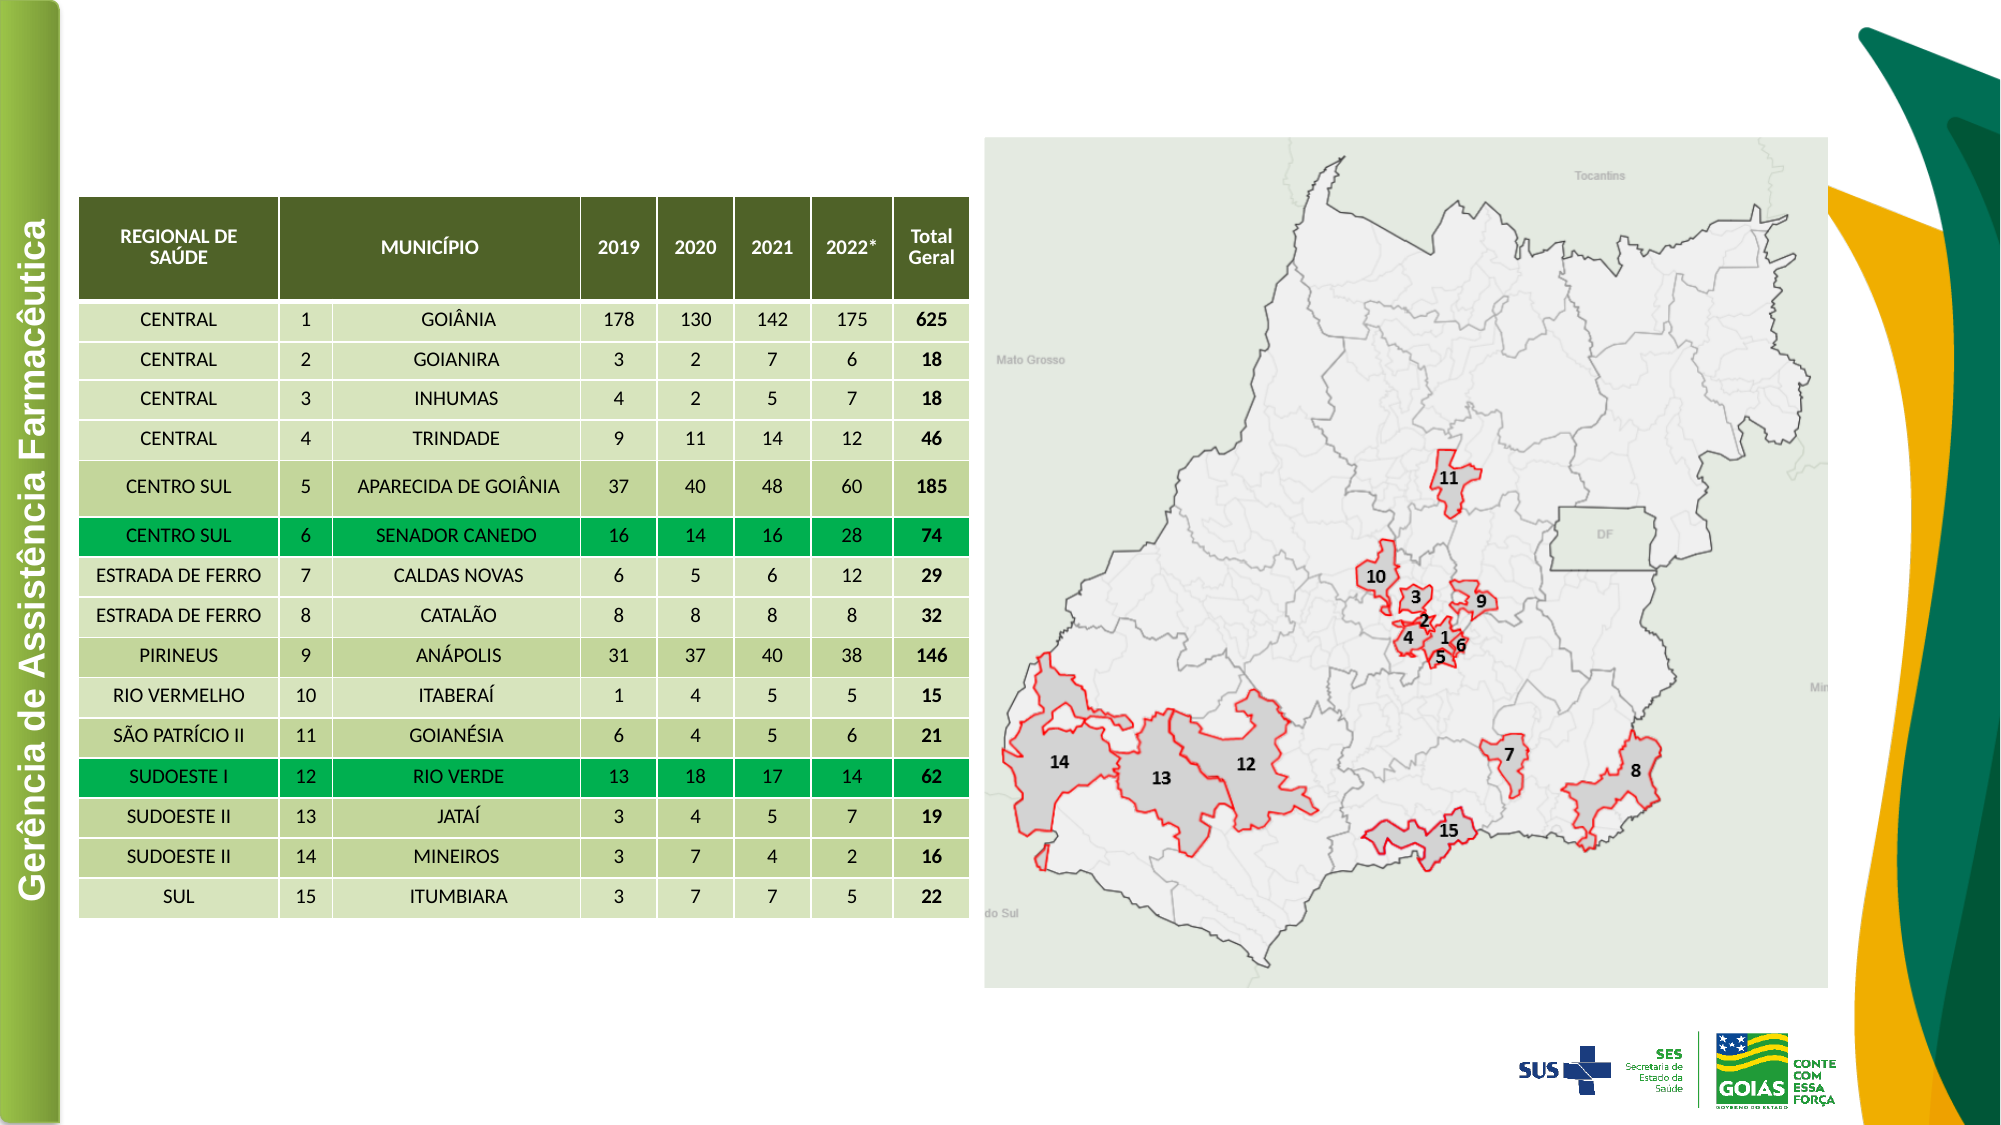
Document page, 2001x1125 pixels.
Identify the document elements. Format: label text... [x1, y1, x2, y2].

table_cell 5 [812, 678, 892, 717]
table_cell 16 [735, 518, 810, 556]
table_cell 48 [735, 461, 810, 516]
table_cell 8 [812, 598, 892, 637]
table_cell 7 [658, 839, 733, 877]
table_cell 5 [735, 381, 810, 419]
table_cell 2 [658, 343, 733, 379]
table_cell 4 [280, 421, 332, 460]
table_cell 185 [894, 461, 969, 516]
table_cell CALDAS NOVAS [333, 558, 580, 596]
table_cell APARECIDA DE GOIÂNIA [333, 461, 580, 516]
table_cell ANÁPOLIS [333, 638, 580, 677]
table_cell 5 [280, 461, 332, 516]
table_cell 3 [581, 343, 656, 379]
table_cell 19 [894, 799, 969, 837]
table_cell GOIANÉSIA [333, 719, 580, 757]
table_cell 9 [280, 638, 332, 677]
table_cell 1 [581, 678, 656, 717]
table_cell SUDOESTE I [79, 759, 278, 797]
table_cell 11 [658, 421, 733, 460]
table_cell 29 [894, 558, 969, 596]
table_cell SÃO PATRÍCIO II [79, 719, 278, 757]
table_cell 9 [581, 421, 656, 460]
table_cell MINEIROS [333, 839, 580, 877]
table_cell 178 [581, 304, 656, 341]
table_cell 8 [735, 598, 810, 637]
table_cell 3 [581, 839, 656, 877]
table_cell 15 [894, 678, 969, 717]
table_cell 38 [812, 638, 892, 677]
table_cell 7 [658, 879, 733, 918]
table_cell 175 [812, 304, 892, 341]
table_cell 22 [894, 879, 969, 918]
table_cell CENTRO SUL [79, 461, 278, 516]
table_cell CENTRAL [79, 421, 278, 460]
table_cell CENTRAL [79, 381, 278, 419]
table_cell 28 [812, 518, 892, 556]
table_cell PIRINEUS [79, 638, 278, 677]
table_cell 16 [894, 839, 969, 877]
table_cell 5 [735, 719, 810, 757]
table_cell CENTRO SUL [79, 518, 278, 556]
table_cell 12 [812, 421, 892, 460]
table_cell 7 [812, 381, 892, 419]
table_cell RIO VERMELHO [79, 678, 278, 717]
table_cell SUDOESTE II [79, 799, 278, 837]
table_cell 2 [812, 839, 892, 877]
table_cell 7 [812, 799, 892, 837]
table_cell 6 [735, 558, 810, 596]
table_cell 6 [812, 719, 892, 757]
table_cell 18 [894, 343, 969, 379]
table_cell 14 [735, 421, 810, 460]
table_cell 18 [658, 759, 733, 797]
table_cell ESTRADA DE FERRO [79, 598, 278, 637]
table_cell TRINDADE [333, 421, 580, 460]
table_cell 31 [581, 638, 656, 677]
table_cell 1 [280, 304, 332, 341]
table_cell 37 [658, 638, 733, 677]
table_cell 37 [581, 461, 656, 516]
table_cell CATALÃO [333, 598, 580, 637]
table_cell 5 [735, 799, 810, 837]
table_cell 21 [894, 719, 969, 757]
table_cell 4 [658, 719, 733, 757]
table_cell 4 [658, 678, 733, 717]
table_cell 3 [581, 799, 656, 837]
table_cell 17 [735, 759, 810, 797]
table_cell 6 [581, 558, 656, 596]
table_cell 3 [280, 381, 332, 419]
table_cell GOIANIRA [333, 343, 580, 379]
table_cell 146 [894, 638, 969, 677]
table_cell 8 [658, 598, 733, 637]
table_cell JATAÍ [333, 799, 580, 837]
table_cell 2 [280, 343, 332, 379]
table_cell 12 [812, 558, 892, 596]
table_cell 40 [658, 461, 733, 516]
table_cell 14 [812, 759, 892, 797]
table_cell 625 [894, 304, 969, 341]
table_cell 4 [581, 381, 656, 419]
table_cell 8 [280, 598, 332, 637]
table_cell INHUMAS [333, 381, 580, 419]
table_cell CENTRAL [79, 304, 278, 341]
table_header 2021 [735, 197, 810, 299]
table_cell 5 [658, 558, 733, 596]
table_header Total Geral [894, 197, 969, 299]
table_cell 15 [280, 879, 332, 918]
table_header 2019 [581, 197, 656, 299]
table_cell 4 [735, 839, 810, 877]
table_cell 40 [735, 638, 810, 677]
table_header 2022* [812, 197, 892, 299]
table_cell 5 [812, 879, 892, 918]
table_cell 12 [280, 759, 332, 797]
table_cell SUL [79, 879, 278, 918]
table_cell 32 [894, 598, 969, 637]
table_cell 2 [658, 381, 733, 419]
table_cell 7 [735, 343, 810, 379]
text_box Gerência de Assistência Farmacêutica [0, 0, 60, 1124]
table_cell 74 [894, 518, 969, 556]
table_cell RIO VERDE [333, 759, 580, 797]
table_cell 130 [658, 304, 733, 341]
table_cell 6 [581, 719, 656, 757]
table_cell 7 [280, 558, 332, 596]
picture [0, 0, 2001, 1125]
table_header 2020 [658, 197, 733, 299]
table_cell GOIÂNIA [333, 304, 580, 341]
table_cell 6 [280, 518, 332, 556]
table_cell 10 [280, 678, 332, 717]
table_cell 62 [894, 759, 969, 797]
table_header REGIONAL DE SAÚDE [79, 197, 278, 299]
table_cell ITABERAÍ [333, 678, 580, 717]
table_cell 6 [812, 343, 892, 379]
table_cell ESTRADA DE FERRO [79, 558, 278, 596]
table_cell 13 [581, 759, 656, 797]
table_cell 13 [280, 799, 332, 837]
table_cell CENTRAL [79, 343, 278, 379]
table_cell 142 [735, 304, 810, 341]
table_cell 8 [581, 598, 656, 637]
table_cell 3 [581, 879, 656, 918]
table_cell SENADOR CANEDO [333, 518, 580, 556]
table_cell 60 [812, 461, 892, 516]
table_header MUNICÍPIO [280, 197, 580, 299]
table_cell SUDOESTE II [79, 839, 278, 877]
table_cell 16 [581, 518, 656, 556]
table_cell 11 [280, 719, 332, 757]
table_cell 4 [658, 799, 733, 837]
table_cell 7 [735, 879, 810, 918]
table_cell ITUMBIARA [333, 879, 580, 918]
table_cell 18 [894, 381, 969, 419]
table_cell 5 [735, 678, 810, 717]
table_cell 14 [280, 839, 332, 877]
table_cell 14 [658, 518, 733, 556]
table_cell 46 [894, 421, 969, 460]
